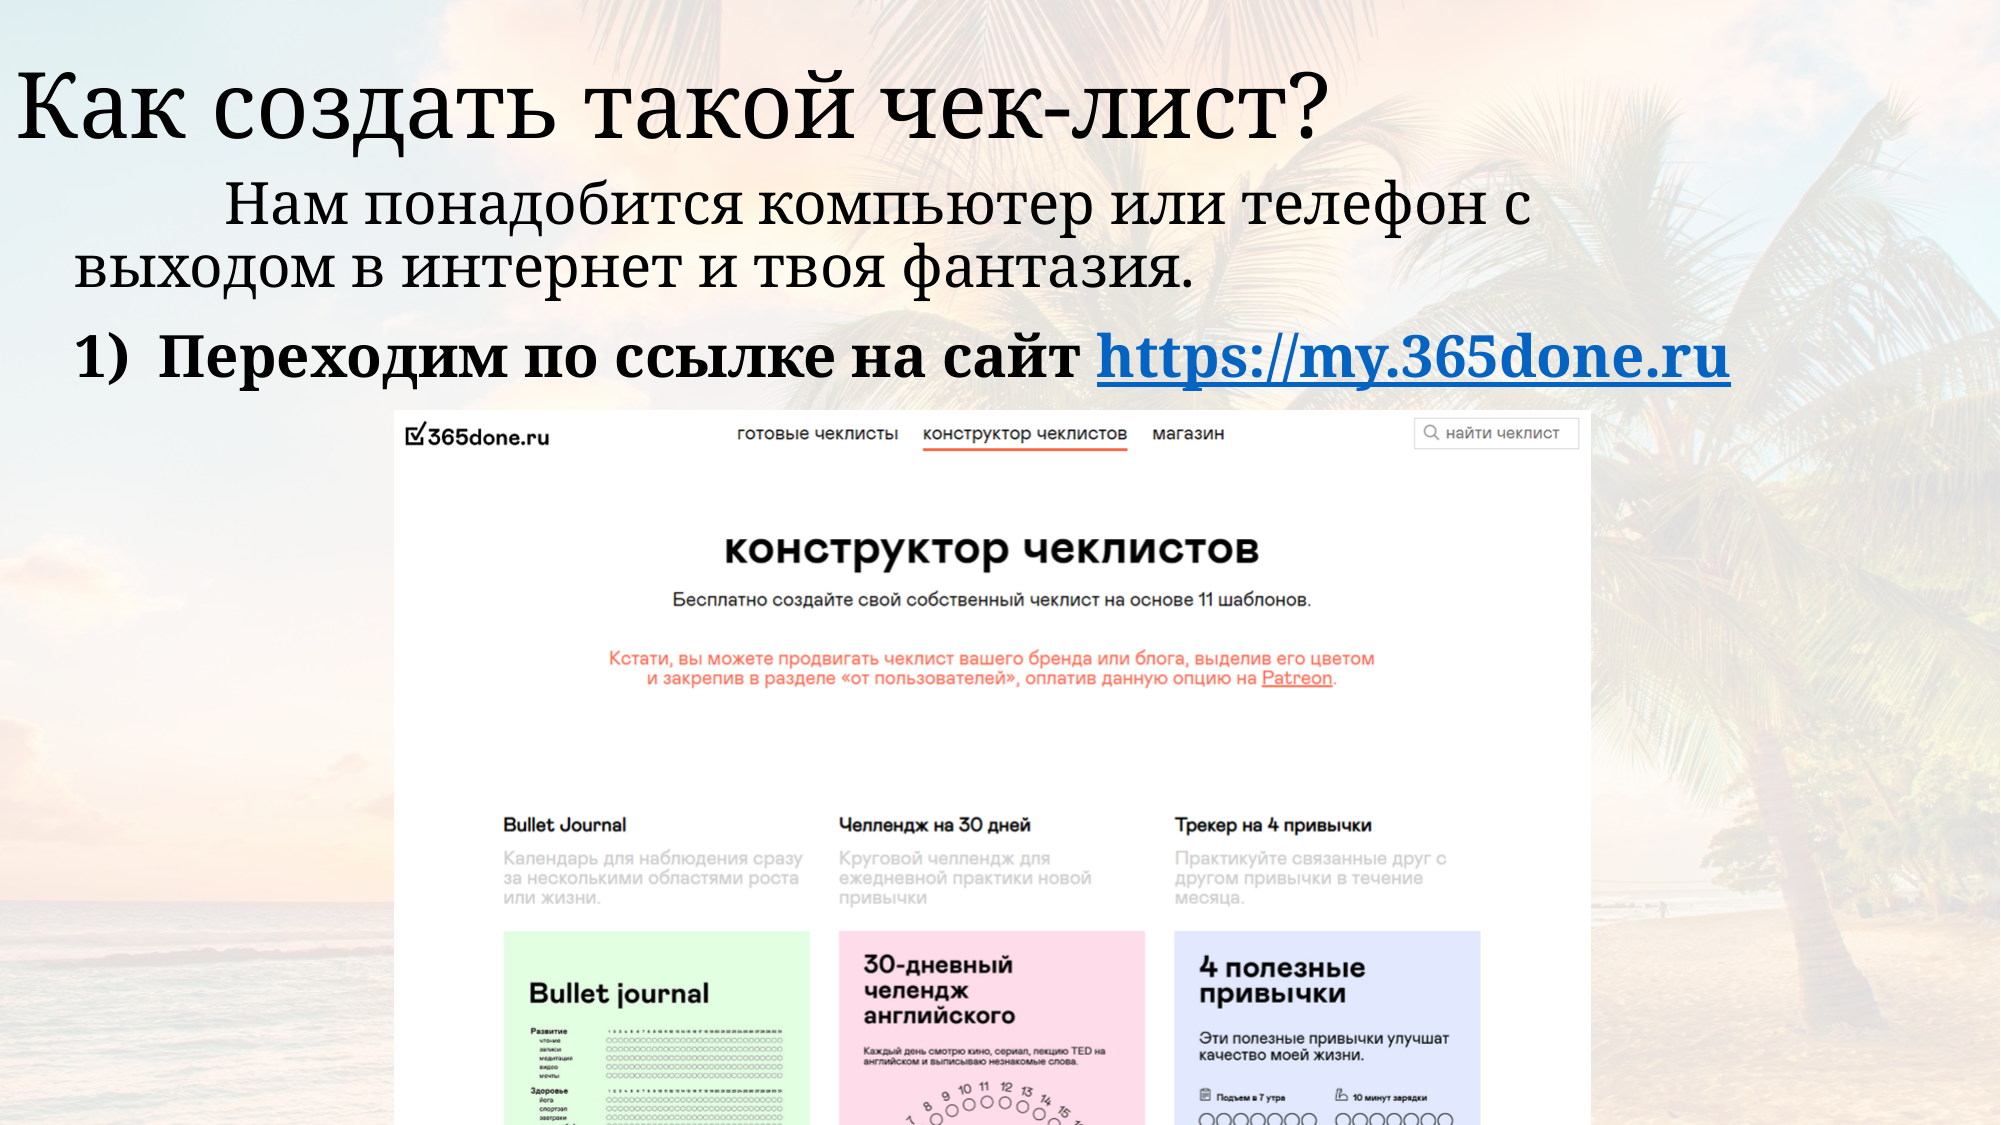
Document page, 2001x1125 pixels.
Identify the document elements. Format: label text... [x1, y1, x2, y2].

title Как создать такой чек-лист? [0, 0, 1725, 218]
picture [394, 410, 1591, 1125]
list Нам понадобится компьютер или телефон с выходом в интернет и твоя фантазия. Переходим по ссылке на сайт https://my.365done.ru [59, 166, 1785, 881]
